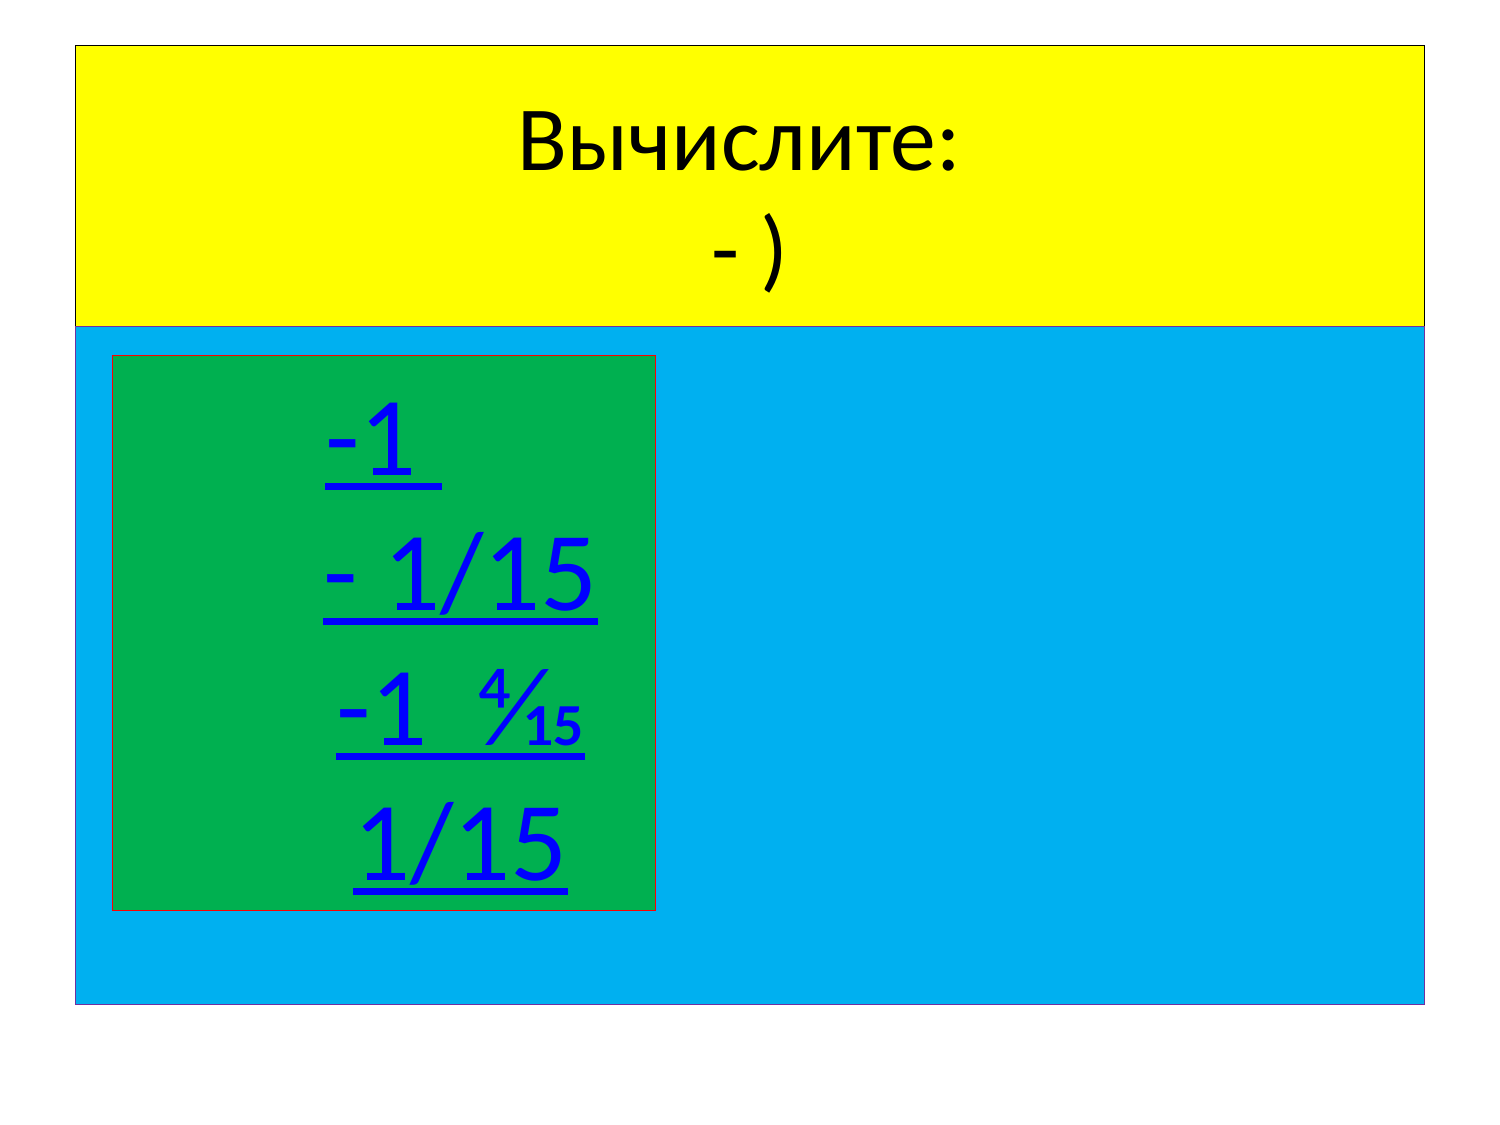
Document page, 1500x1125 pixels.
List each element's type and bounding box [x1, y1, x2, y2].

list [75, 326, 1425, 1005]
